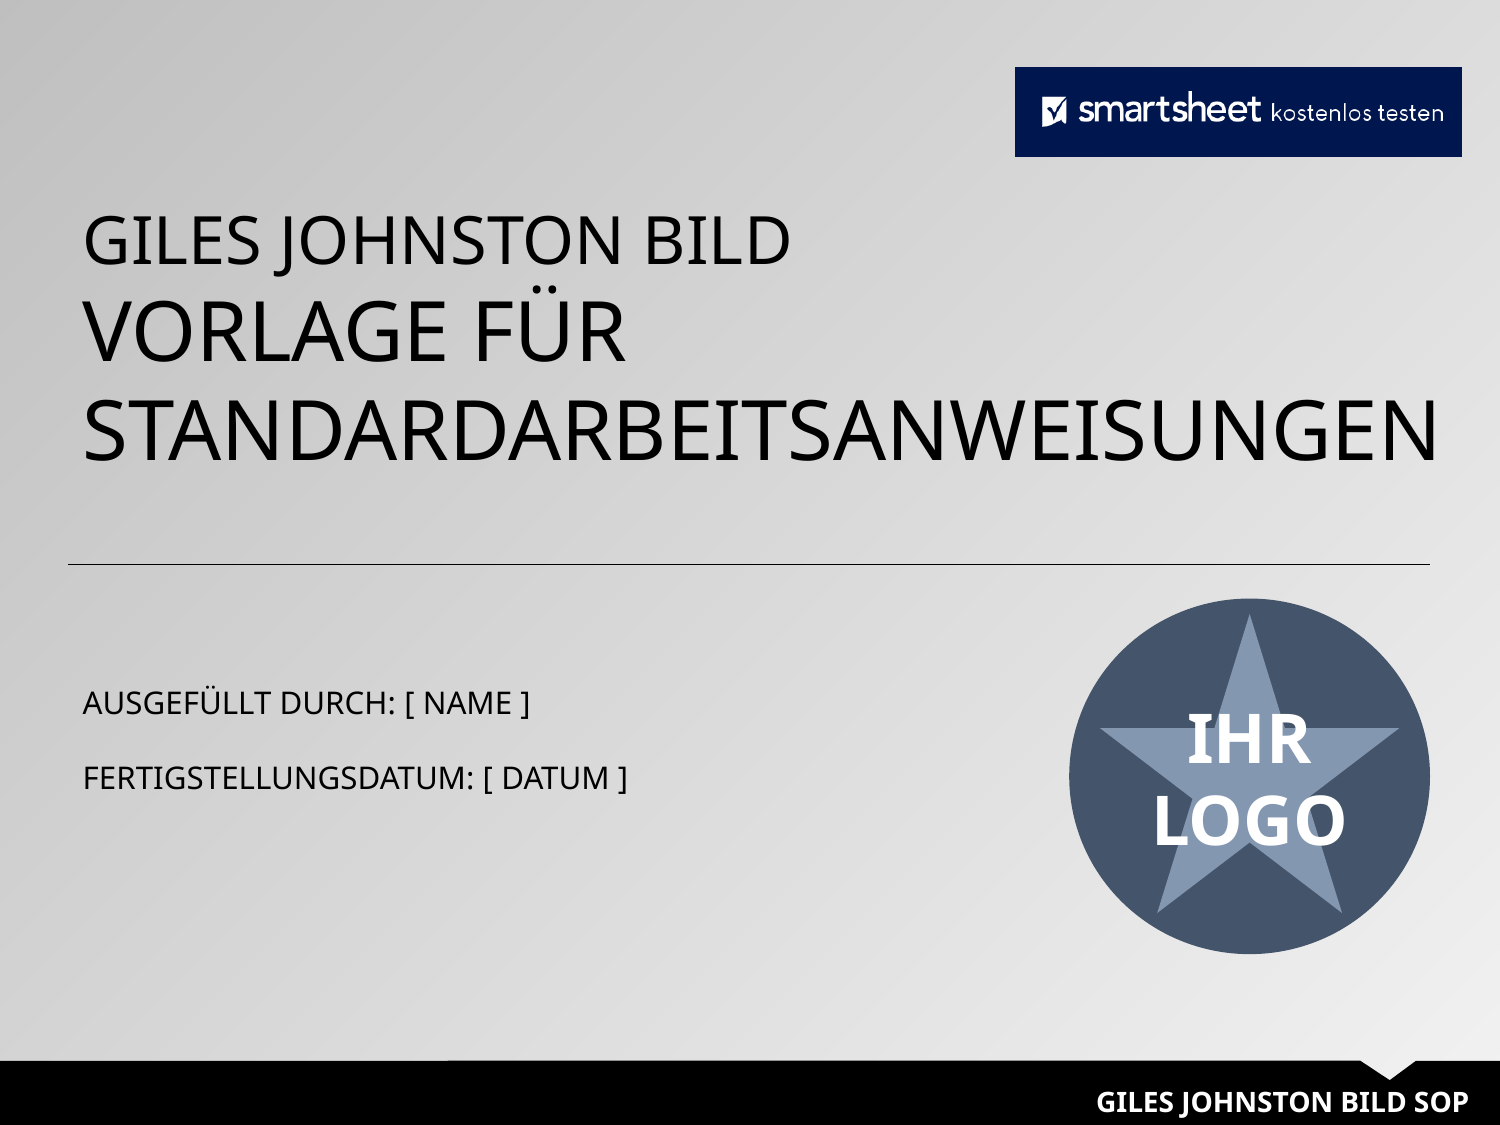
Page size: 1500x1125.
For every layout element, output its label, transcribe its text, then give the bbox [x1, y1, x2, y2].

text_box [0, 1059, 1386, 1125]
text_box GILES JOHNSTON BILD SOP [721, 1076, 1485, 1125]
text_box [1393, 1059, 1500, 1125]
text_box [1069, 598, 1430, 955]
picture [1015, 67, 1462, 157]
text_box GILES JOHNSTON BILD VORLAGE FÜR STANDARDARBEITSANWEISUNGEN [67, 190, 1500, 485]
text_box AUSGEFÜLLT DURCH: [ NAME ] FERTIGSTELLUNGSDATUM: [ DATUM ] [68, 676, 1035, 804]
